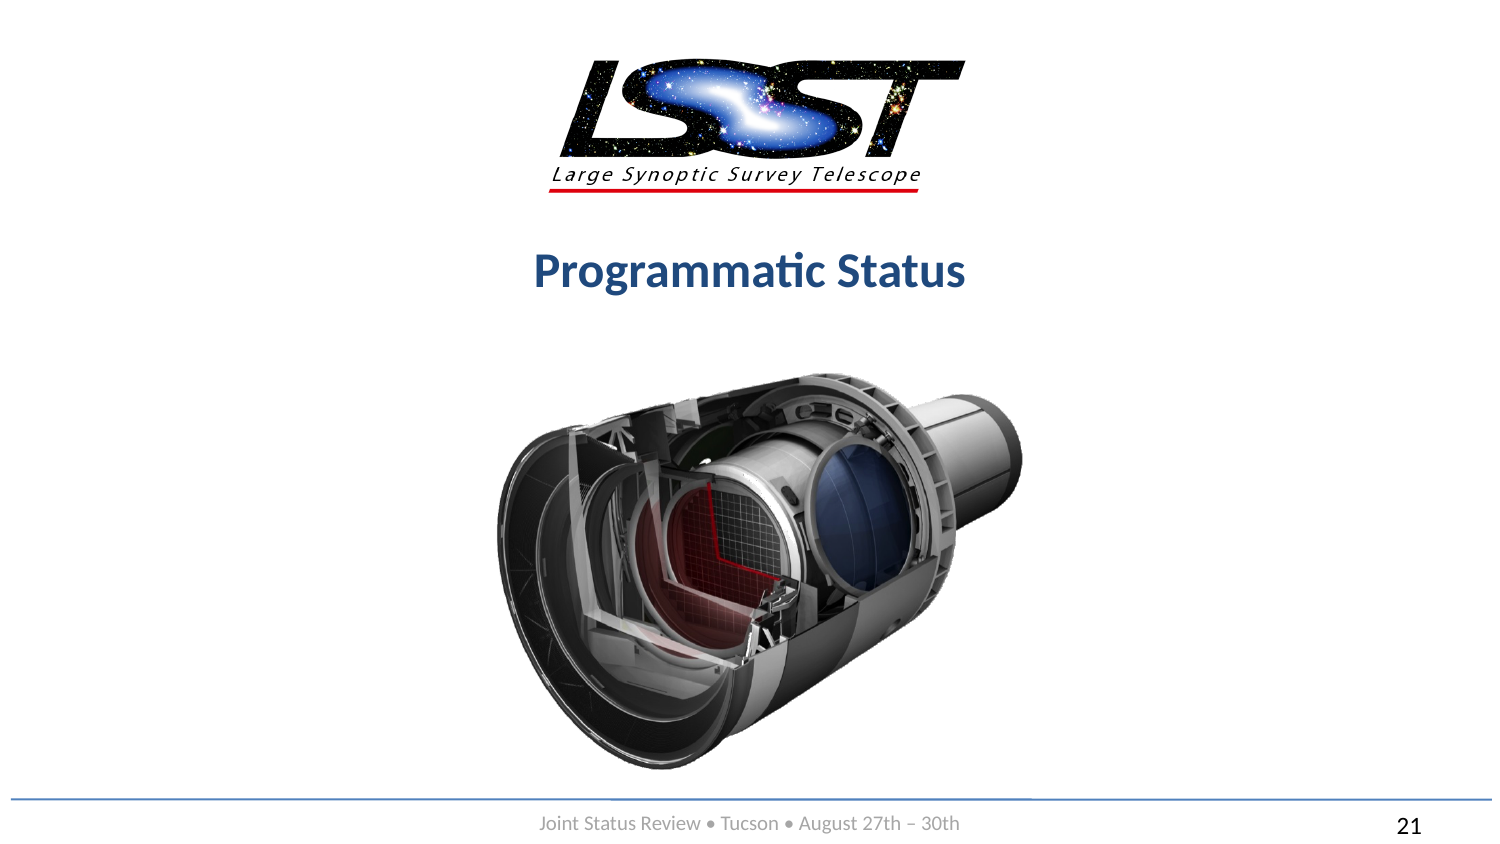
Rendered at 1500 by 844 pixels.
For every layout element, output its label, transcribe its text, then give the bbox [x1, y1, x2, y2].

picture [524, 39, 988, 196]
picture [462, 371, 1031, 780]
title Programmatic Status [24, 196, 1476, 338]
